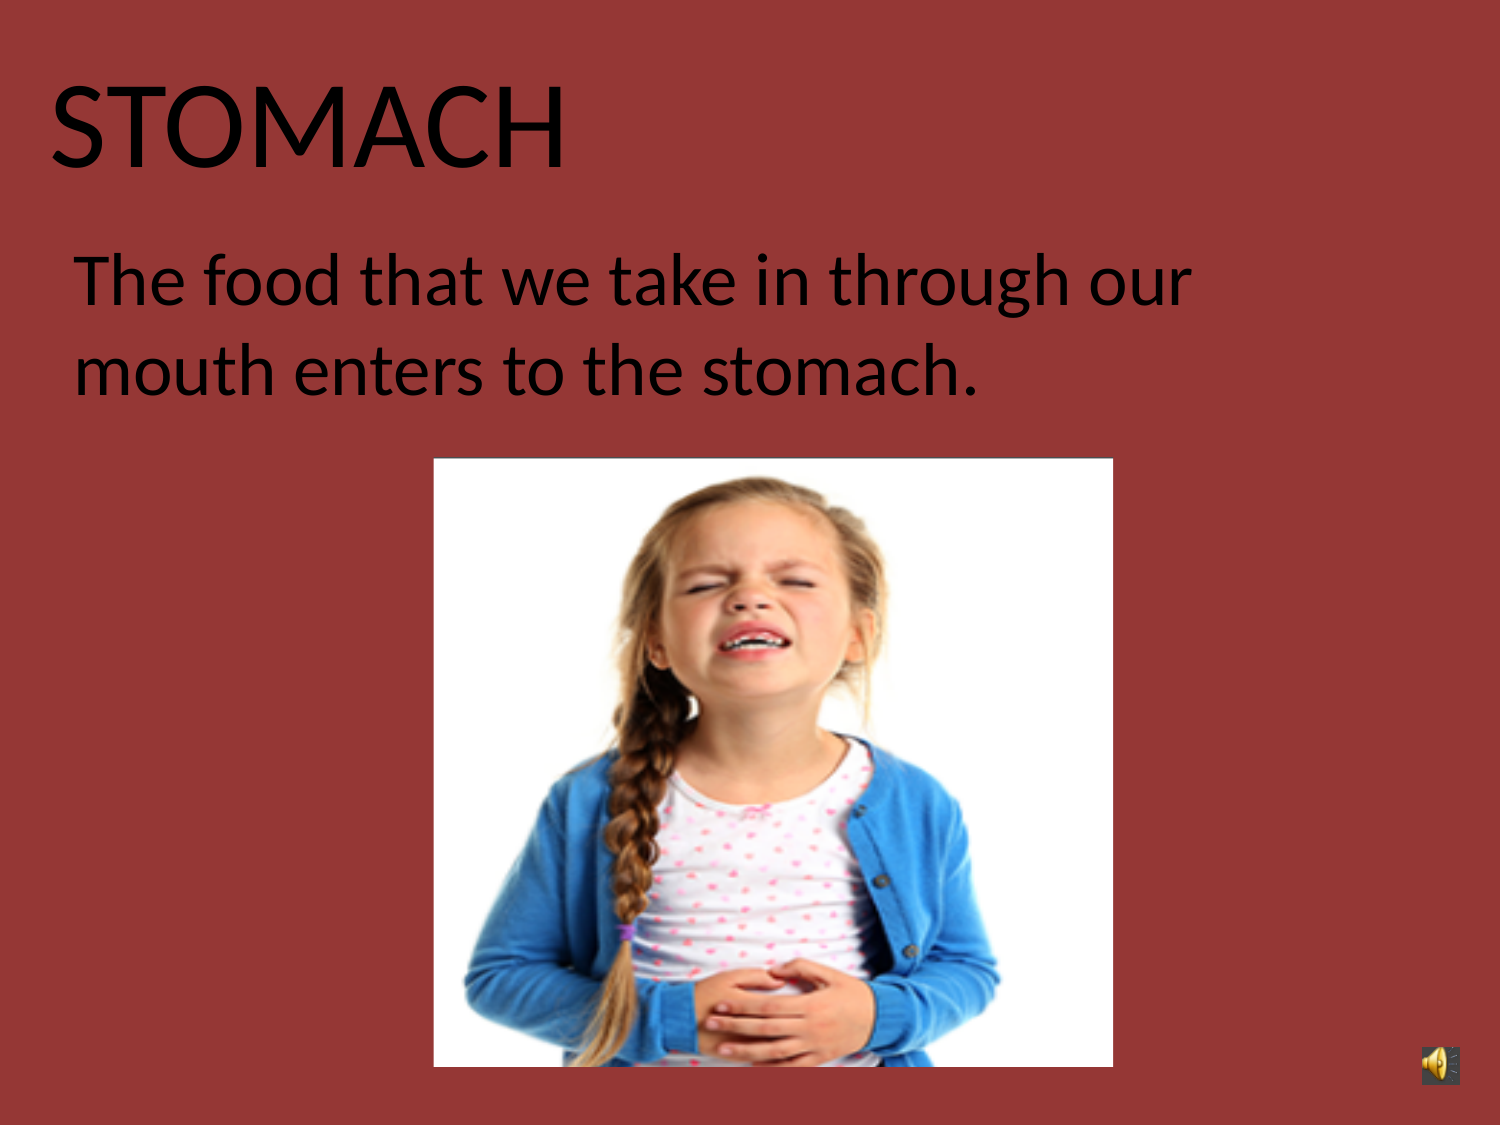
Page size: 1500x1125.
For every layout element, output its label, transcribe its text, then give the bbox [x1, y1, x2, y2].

text_box The food that we take in through our mouth enters to the stomach. [58, 222, 1395, 418]
picture [433, 456, 1114, 1067]
text_box STOMACH [35, 35, 891, 200]
picture [1420, 1045, 1462, 1087]
